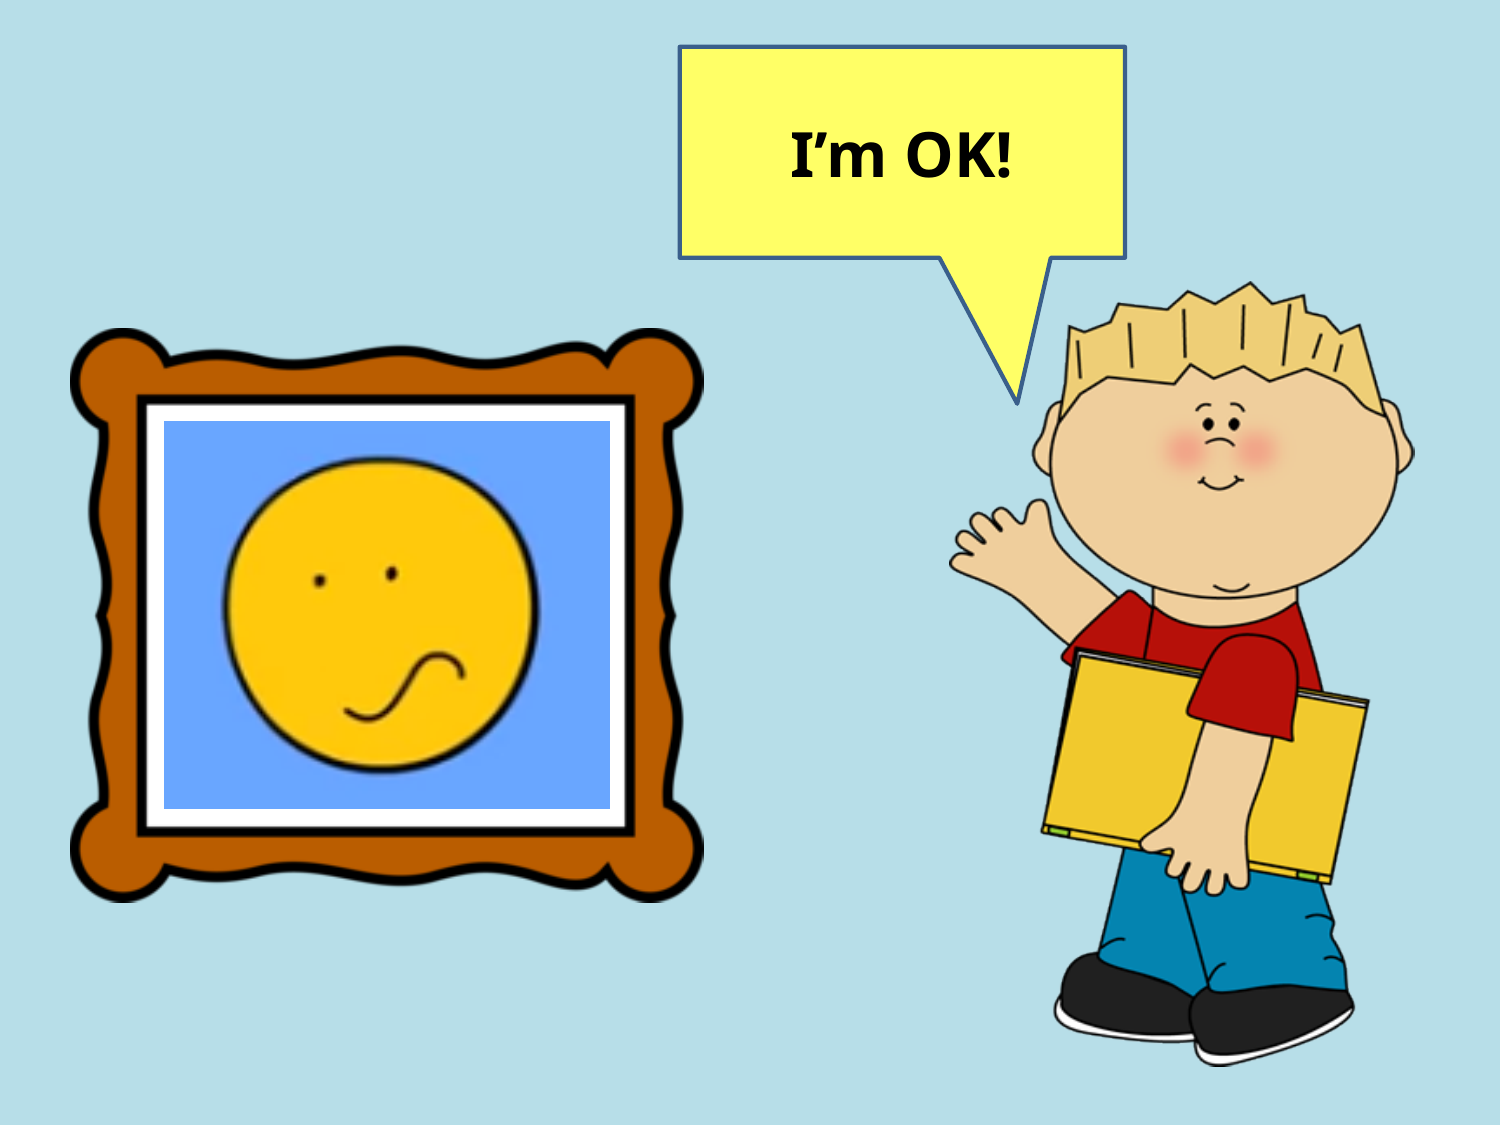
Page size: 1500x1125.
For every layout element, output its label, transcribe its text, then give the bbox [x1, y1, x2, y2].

text_box I’m OK! [677, 44, 1128, 280]
picture [70, 327, 704, 903]
picture [948, 280, 1416, 1067]
